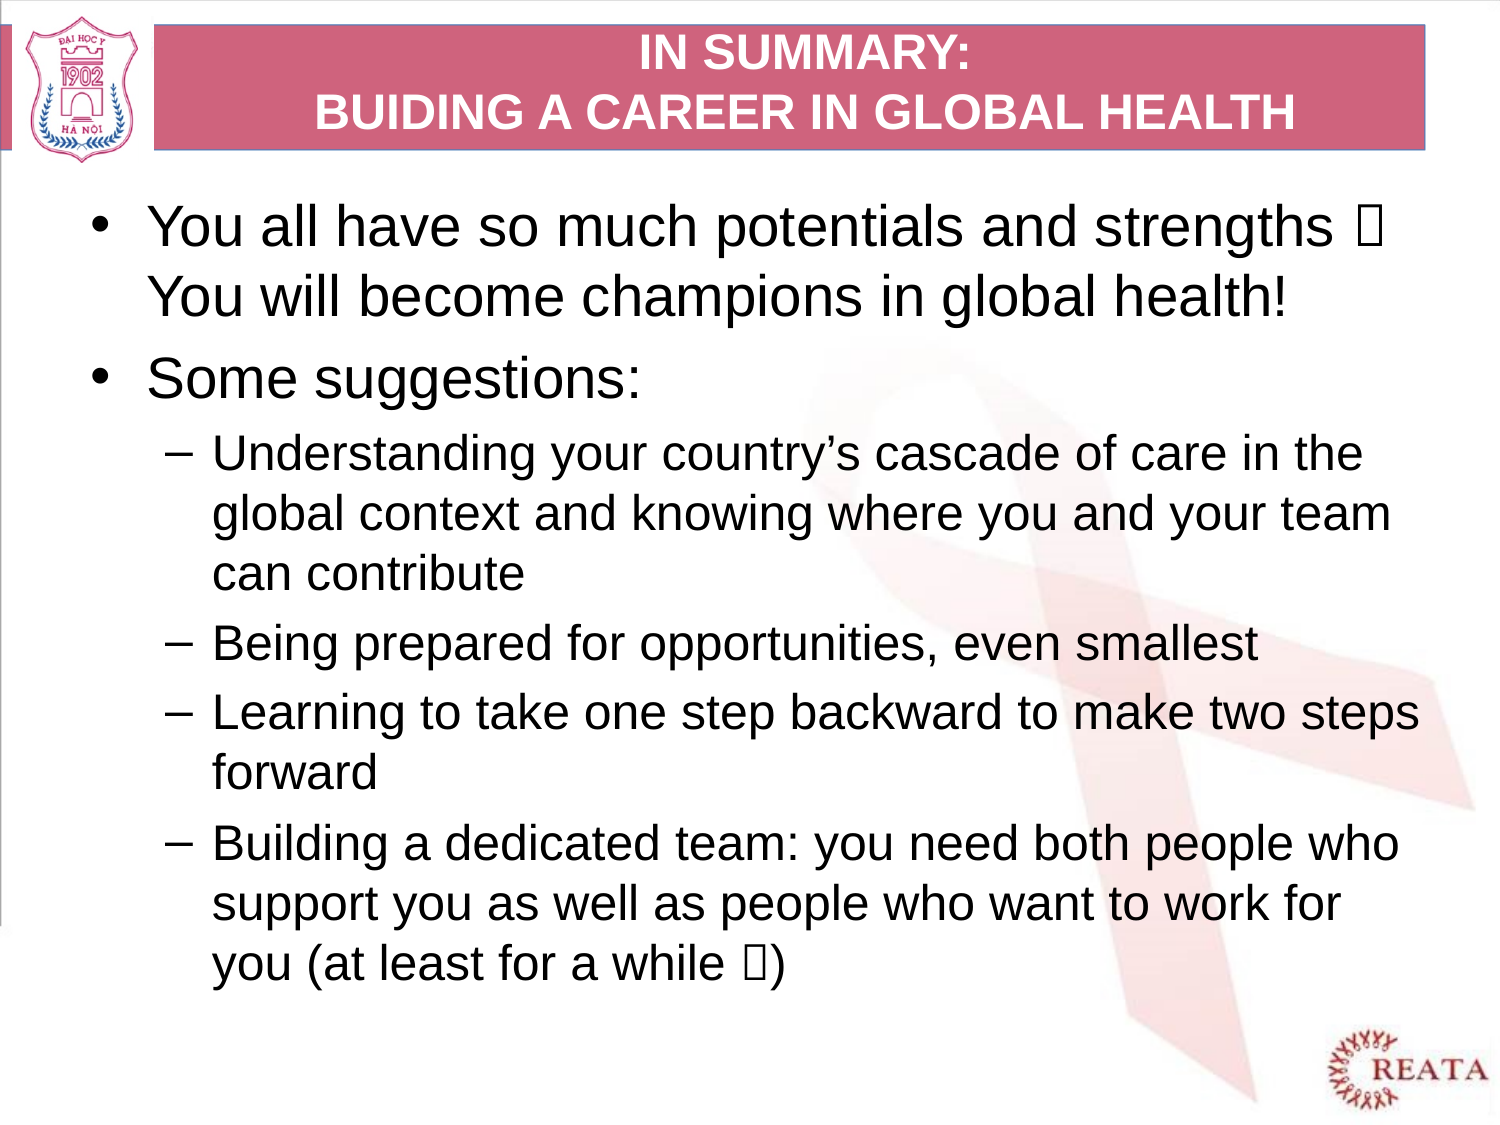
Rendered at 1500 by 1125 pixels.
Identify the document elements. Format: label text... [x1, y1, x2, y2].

picture [0, 0, 1500, 1125]
title IN SUMMARY: BUIDING A CAREER IN GLOBAL HEALTH [150, 12, 1475, 148]
list You all have so much potentials and strengths  You will become champions in global health! Some suggestions: Understanding your country’s cascade of care in the global context and knowing where you and your team can contribute Being prepared for opportunities, even smallest Learning to take one step backward to make two steps forward Building a dedicated team: you need both people who support you as well as people who want to work for you (at least for a while ) [75, 181, 1438, 1038]
